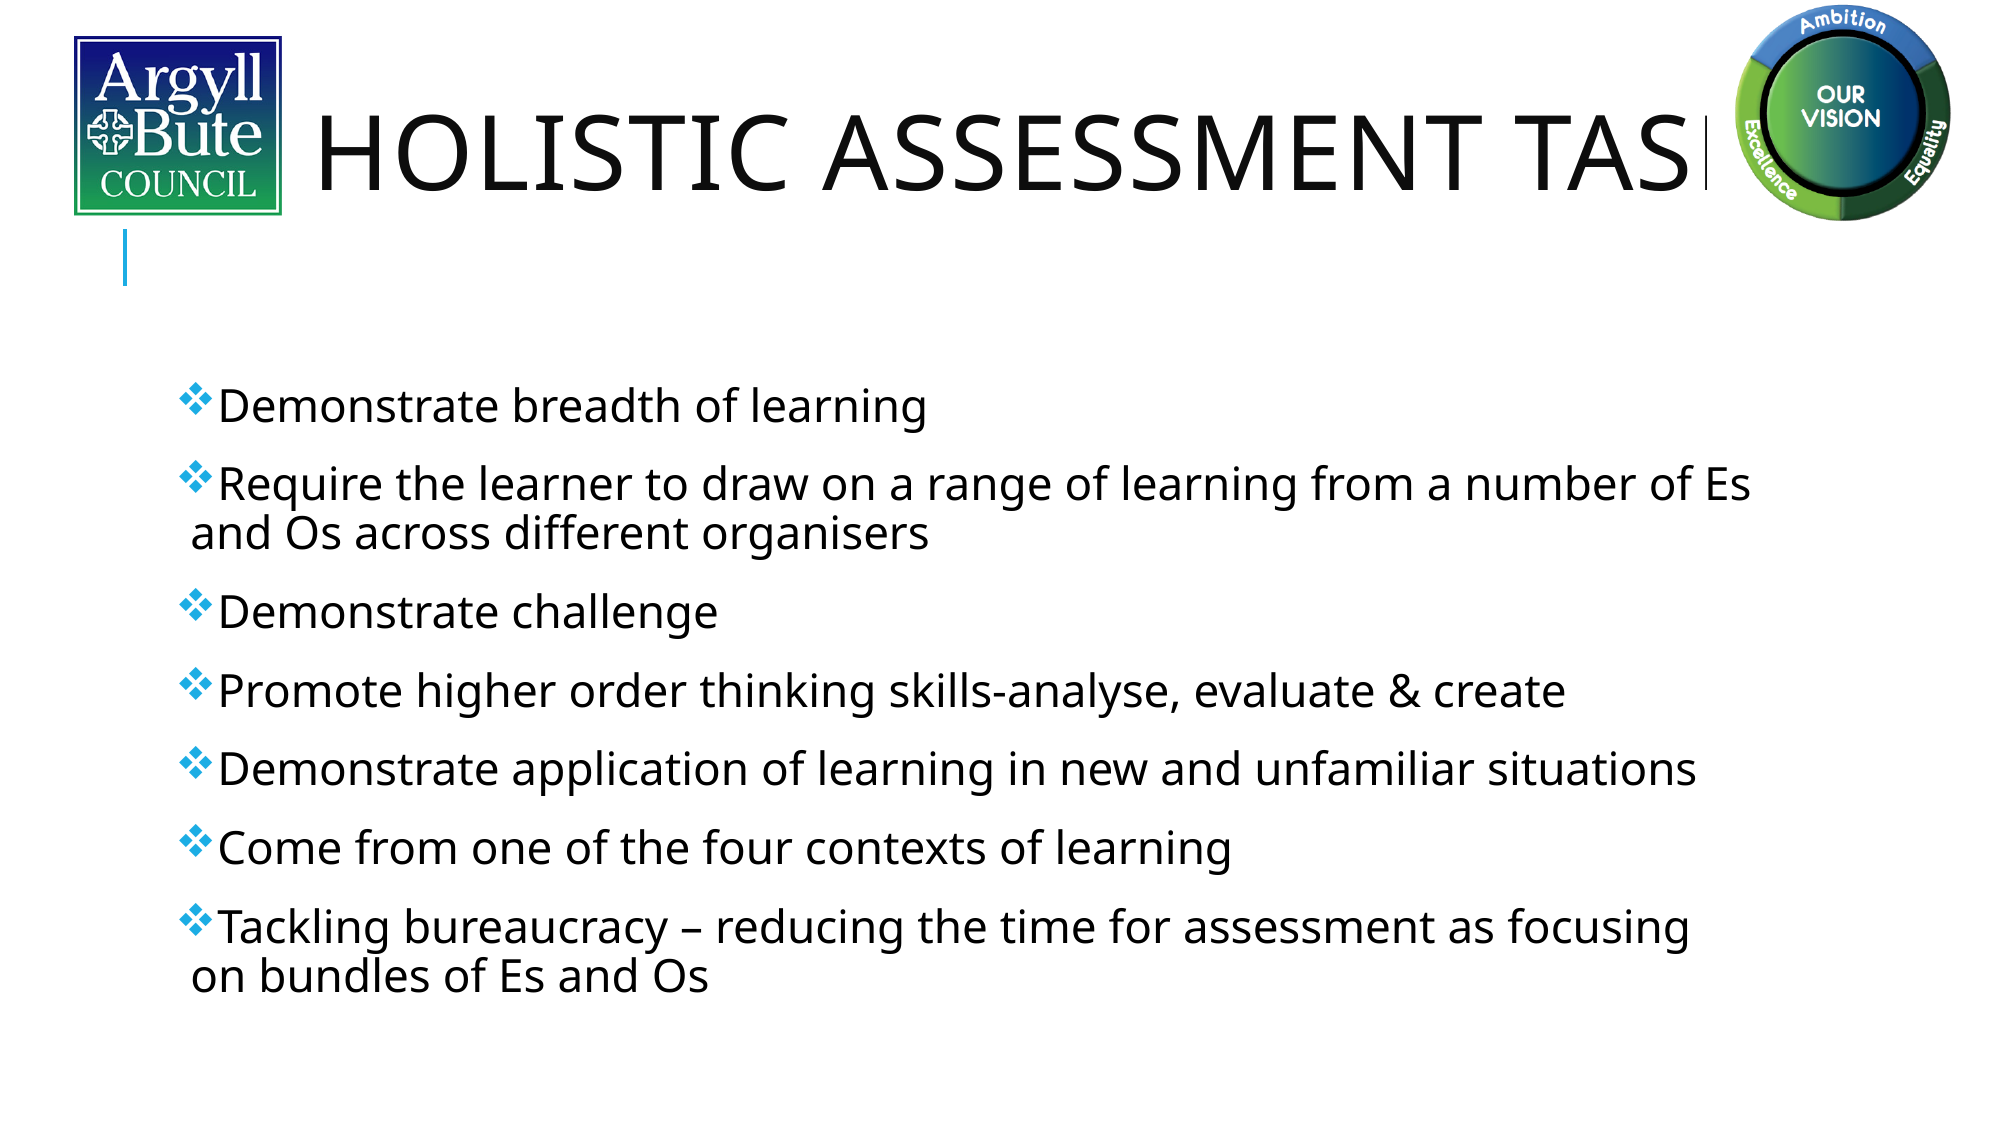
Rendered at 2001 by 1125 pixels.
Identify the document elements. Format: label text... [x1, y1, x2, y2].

list Demonstrate breadth of learning Require the learner to draw on a range of learning from a number of Es and Os across different organisers Demonstrate challenge Promote higher order thinking skills-analyse, evaluate & create Demonstrate application of learning in new and unfamiliar situations Come from one of the four contexts of learning Tackling bureaucracy – reducing the time for assessment as focusing on bundles of Es and Os [168, 375, 1763, 1035]
picture [74, 21, 282, 229]
picture [1706, 0, 1978, 229]
title Holistic assessment tasks [297, 37, 1893, 284]
